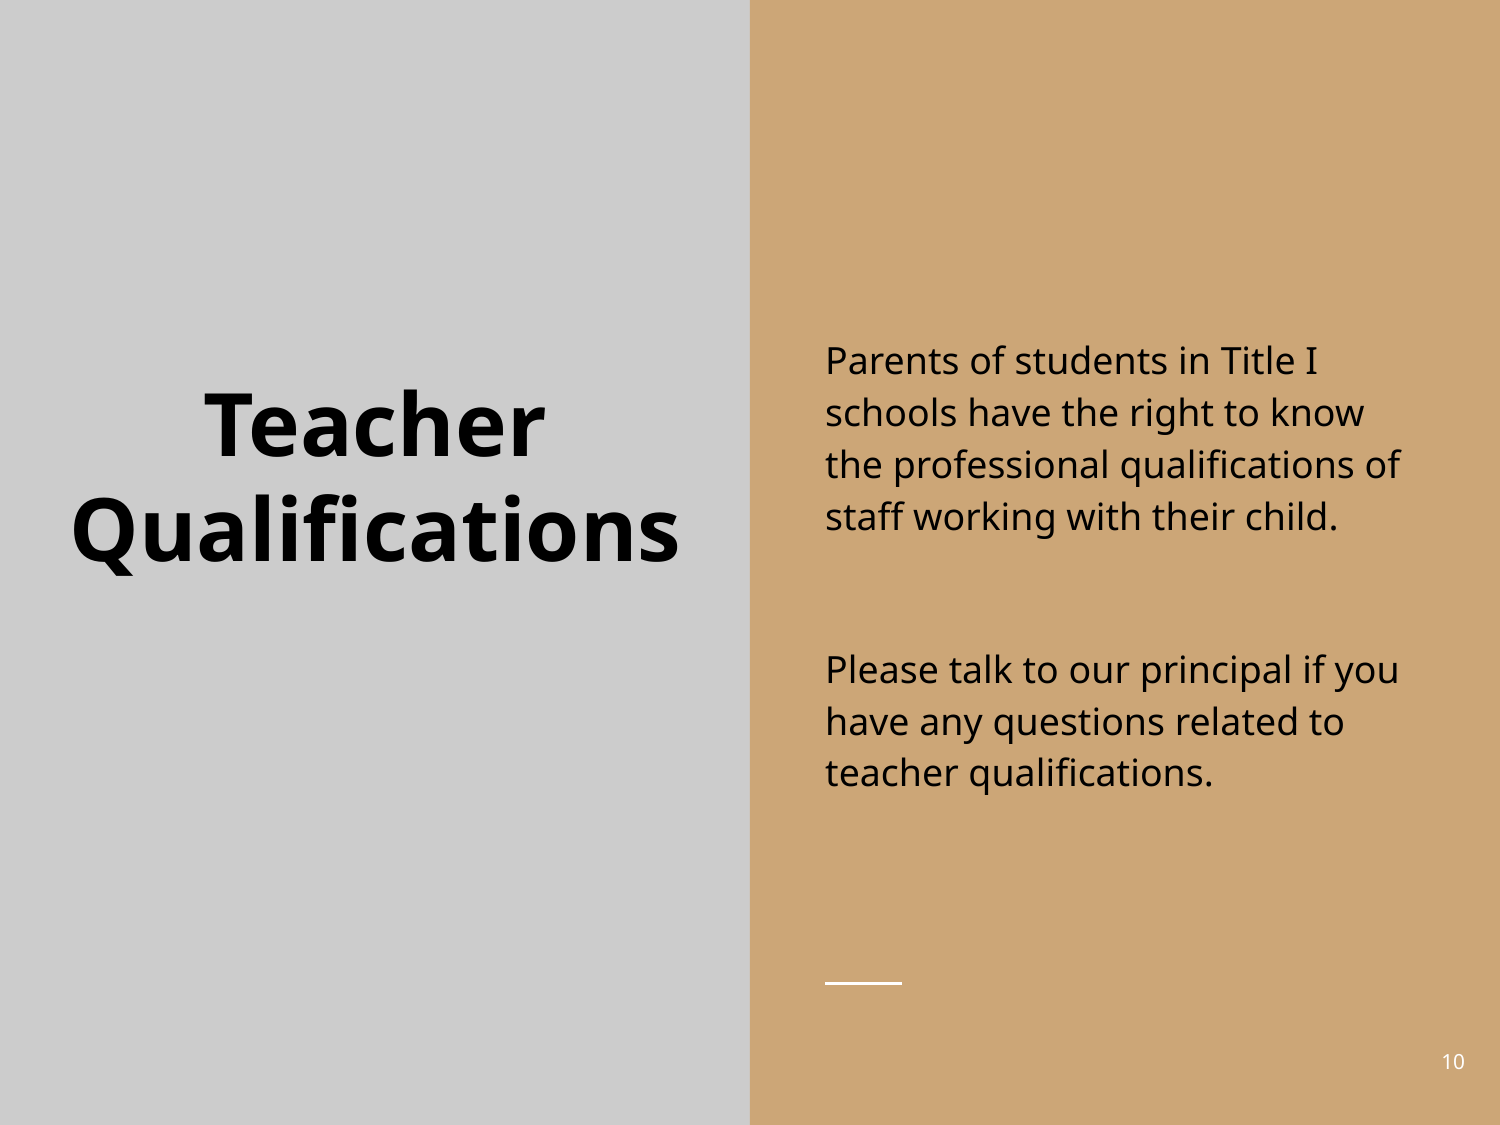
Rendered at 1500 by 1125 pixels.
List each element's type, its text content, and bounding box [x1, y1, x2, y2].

title Teacher Qualifications [43, 203, 708, 594]
slide_number 10 [1389, 1019, 1480, 1106]
list Parents of students in Title I schools have the right to know the professional qualifications of staff working with their child. Please talk to our principal if you have any questions related to teacher qualifications. [810, 158, 1440, 967]
